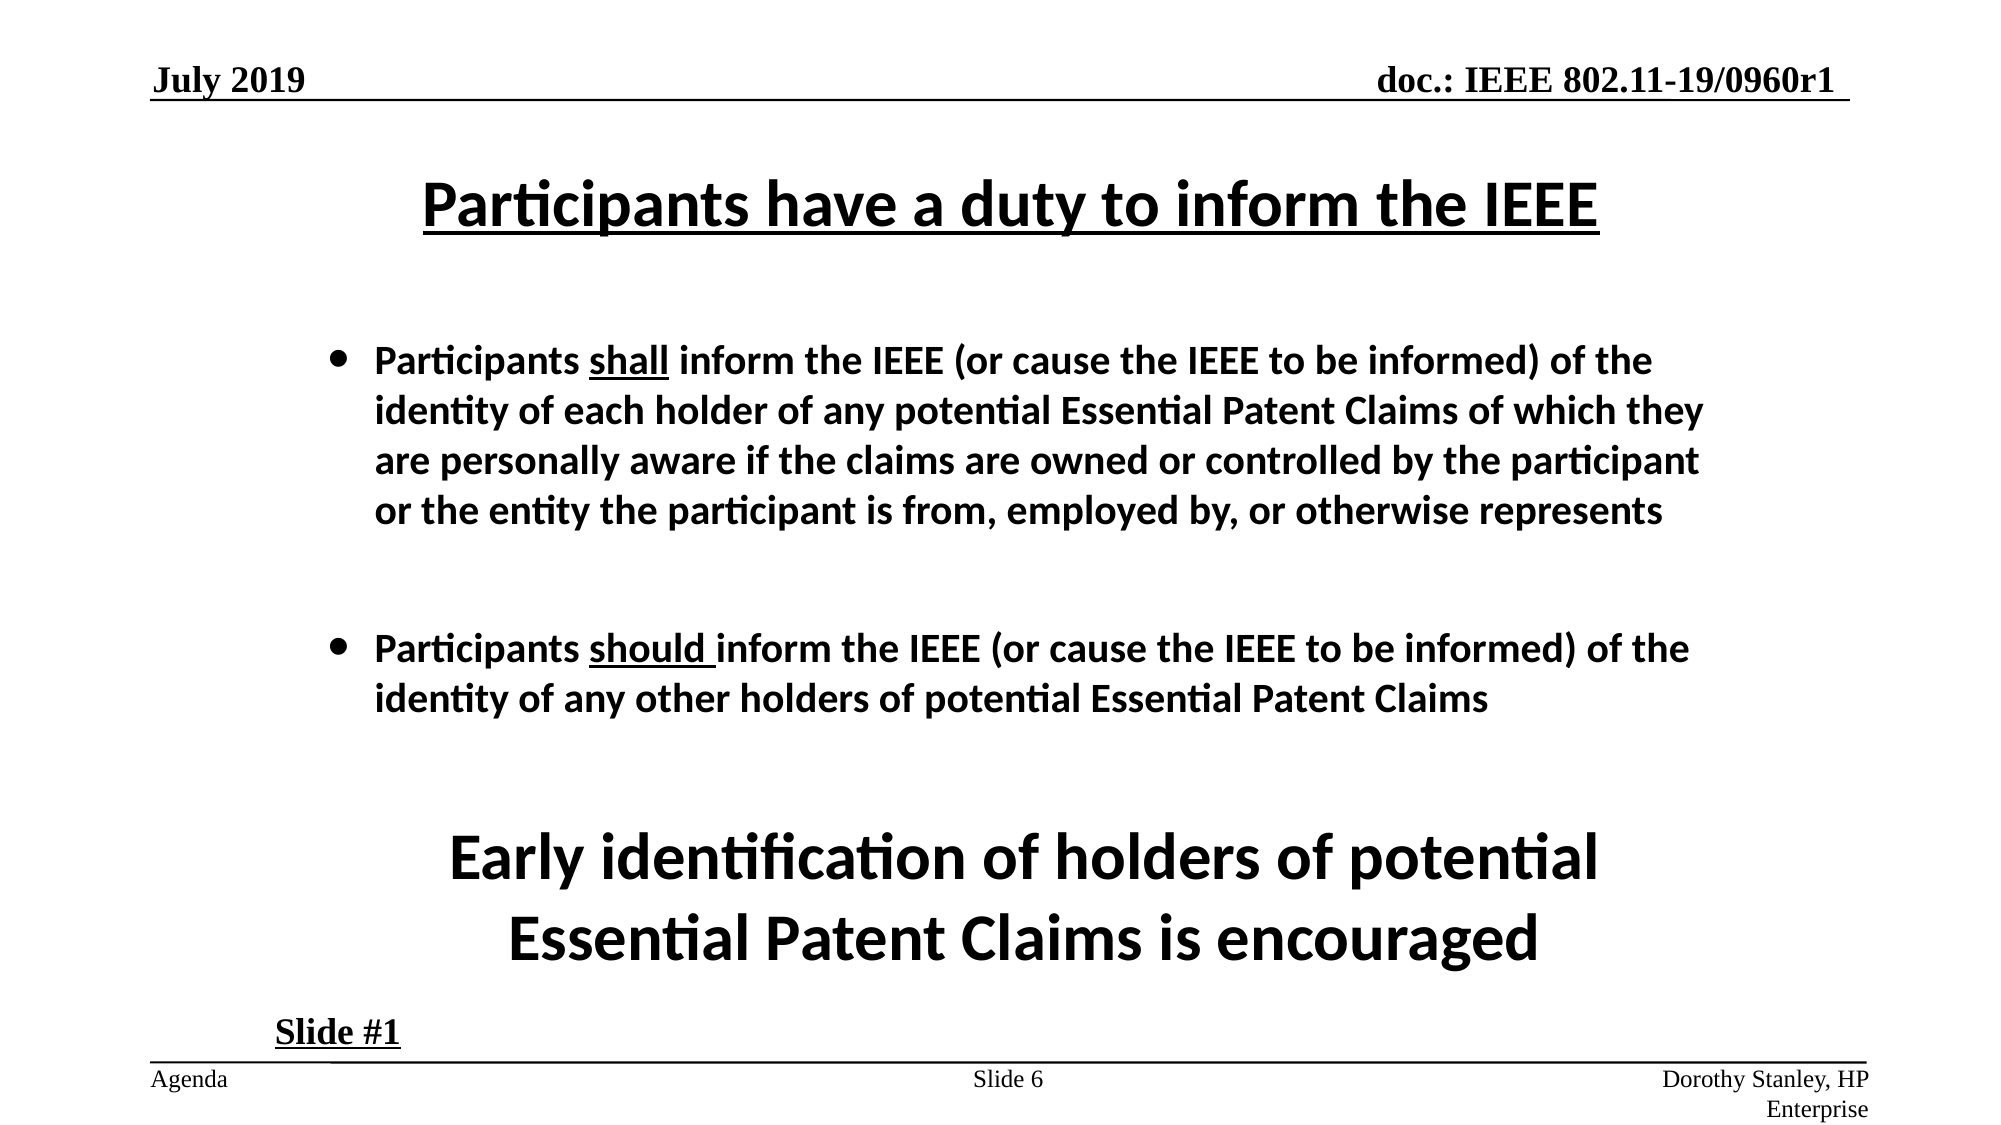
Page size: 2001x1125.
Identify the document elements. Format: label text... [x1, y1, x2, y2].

list Participants shall inform the IEEE (or cause the IEEE to be informed) of the identity of each holder of any potential Essential Patent Claims of which they are personally aware if the claims are owned or controlled by the participant or the entity the participant is from, employed by, or otherwise represents Participants should inform the IEEE (or cause the IEEE to be informed) of the identity of any other holders of potential Essential Patent Claims Early identification of holders of potential Essential Patent Claims is encouraged [237, 324, 1738, 988]
slide_number Slide 6 [964, 1062, 1053, 1093]
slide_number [152, 54, 567, 100]
footer Dorothy Stanley, HP Enterprise [1609, 1062, 1869, 1093]
title Participants have a duty to inform the IEEE [286, 143, 1737, 257]
text_box Slide #1 [260, 999, 417, 1060]
